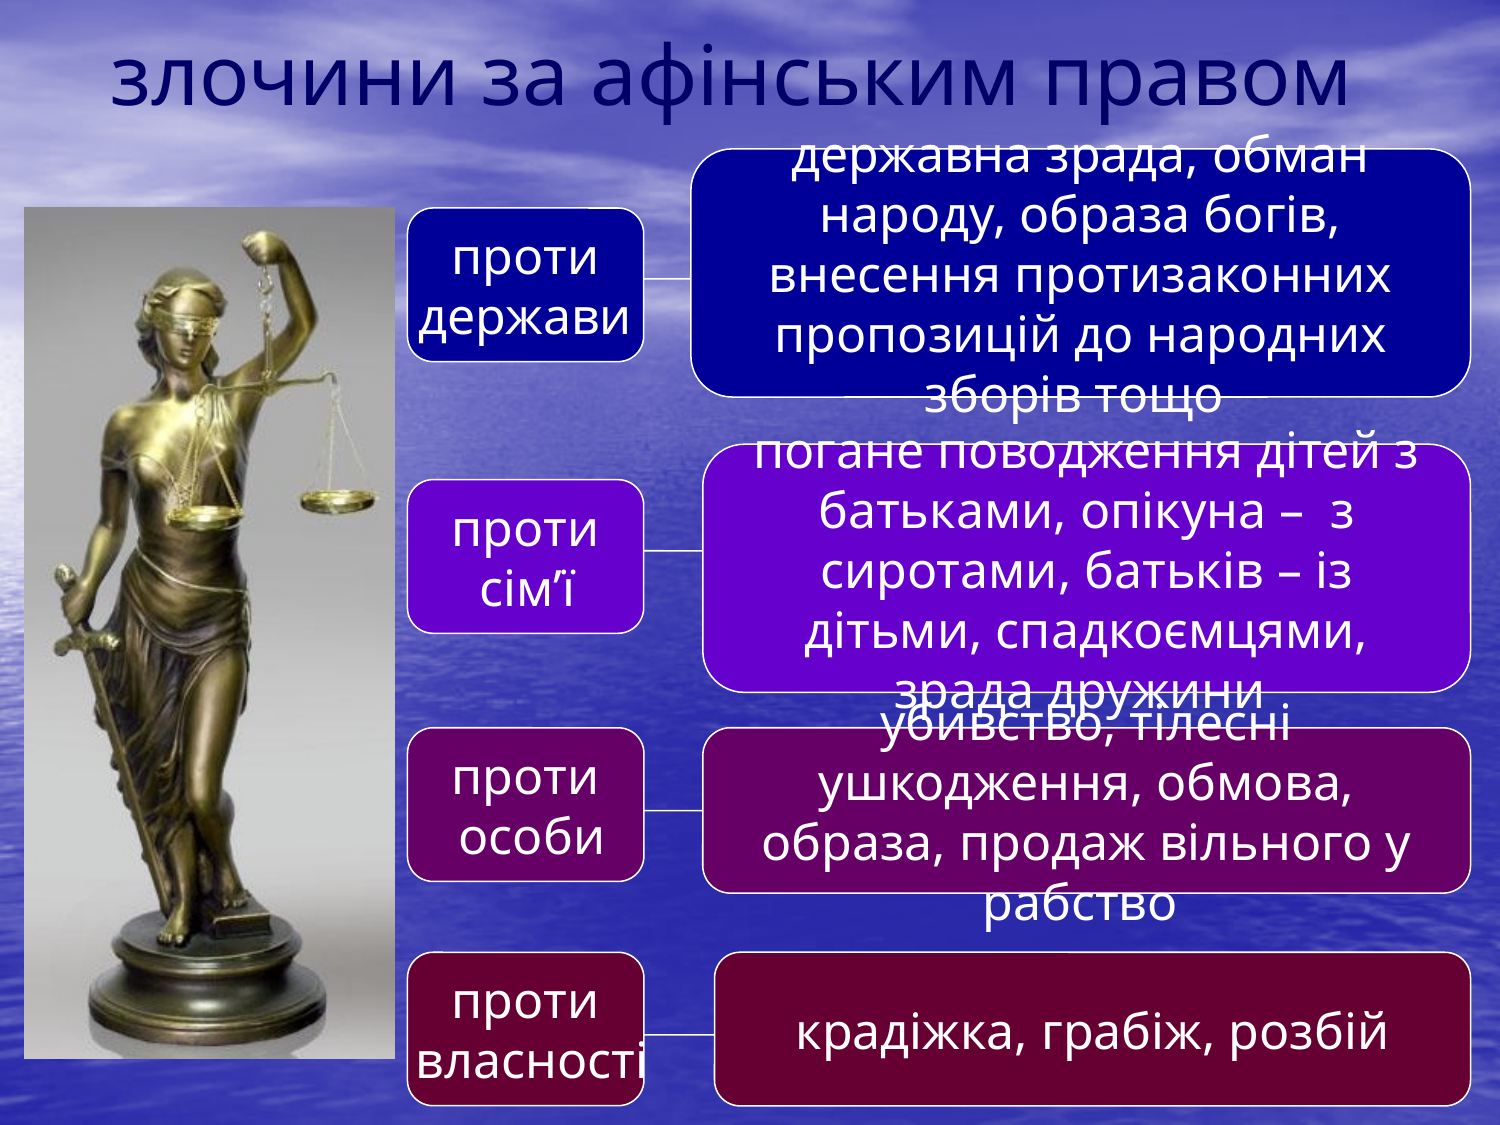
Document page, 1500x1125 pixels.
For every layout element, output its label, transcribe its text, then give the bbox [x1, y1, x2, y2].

text_box проти власності [407, 952, 644, 1106]
text_box проти сім’ї [407, 479, 644, 634]
text_box проти держави [407, 207, 644, 362]
text_box крадіжка, грабіж, розбій [714, 952, 1471, 1106]
text_box убивство, тілесні ушкодження, обмова, образа, продаж вільного у рабство [702, 727, 1471, 894]
title злочини за афінським правом [41, 31, 1424, 114]
text_box державна зрада, обман народу, образа богів, внесення протизаконних пропозицій до народних зборів тощо [690, 148, 1471, 398]
text_box проти особи [407, 727, 644, 882]
list [762, 397, 1425, 444]
text_box погане поводження дітей з батьками, опікуна – з сиротами, батьків – із дітьми, спадкоємцями, зрада дружини [702, 444, 1471, 693]
list [762, 693, 1425, 727]
list [762, 894, 1425, 952]
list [24, 207, 395, 1059]
